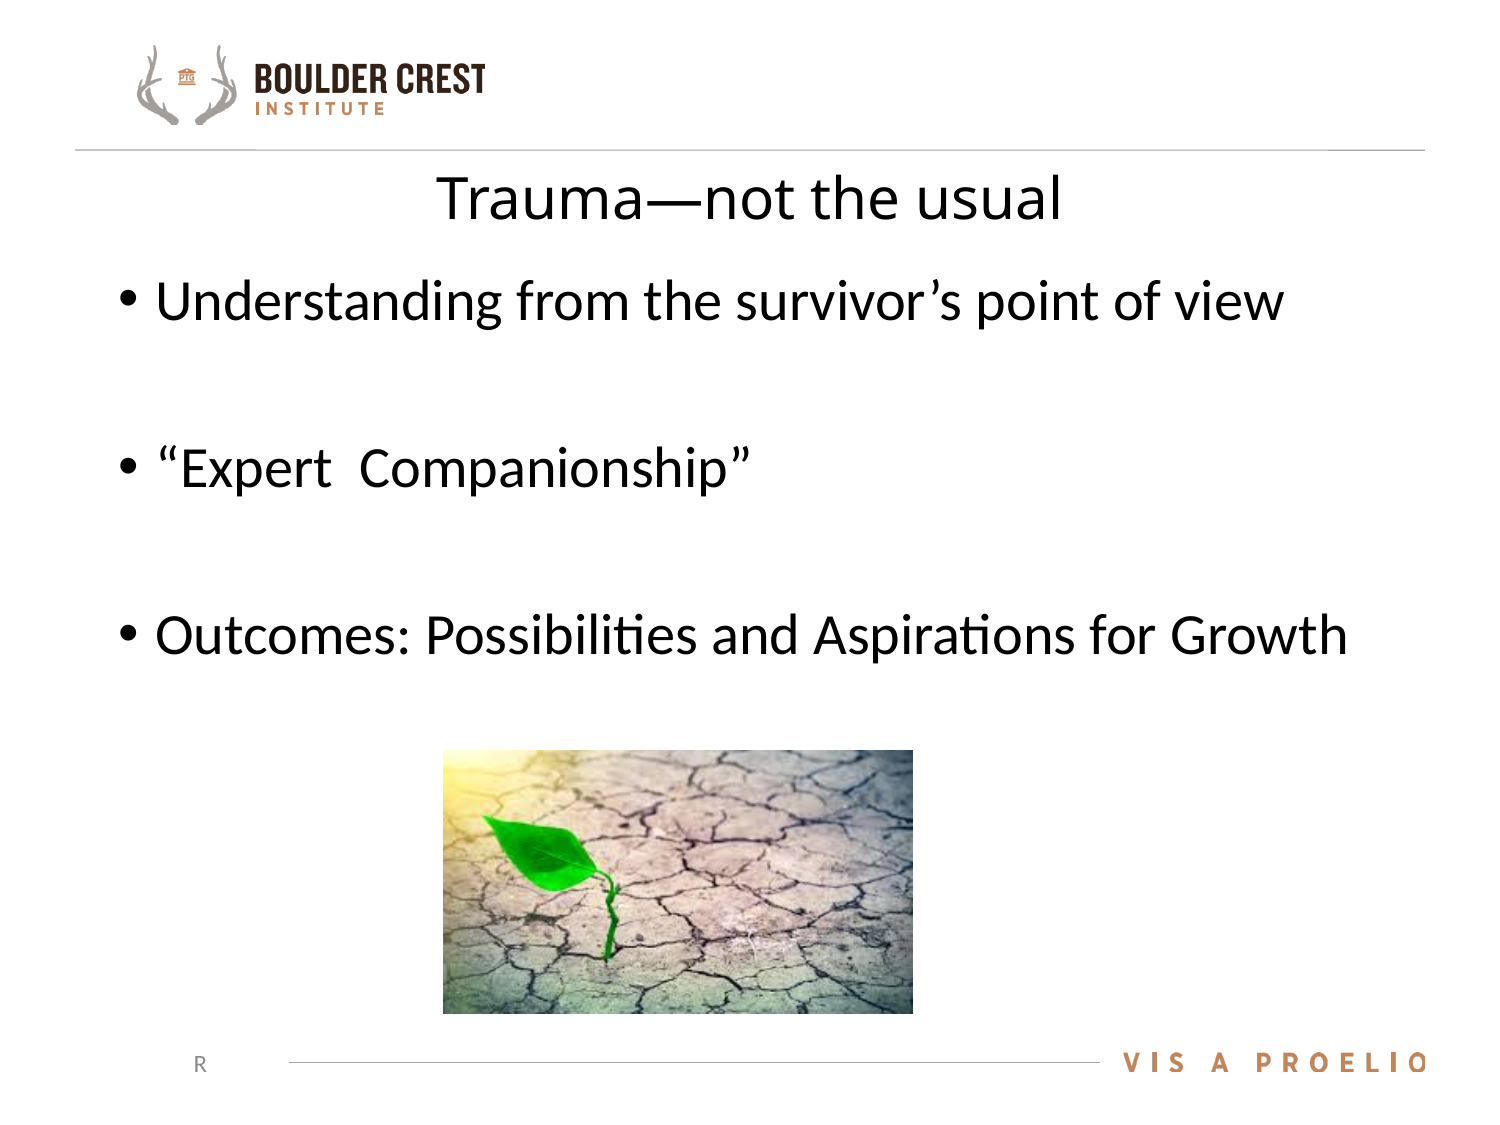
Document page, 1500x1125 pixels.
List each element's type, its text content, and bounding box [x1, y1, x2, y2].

picture [443, 750, 913, 1014]
title Trauma—not the usual [103, 139, 1397, 262]
list Understanding from the survivor’s point of view “Expert Companionship” Outcomes: Possibilities and Aspirations for Growth [103, 262, 1397, 1014]
slide_number R [156, 1032, 245, 1092]
